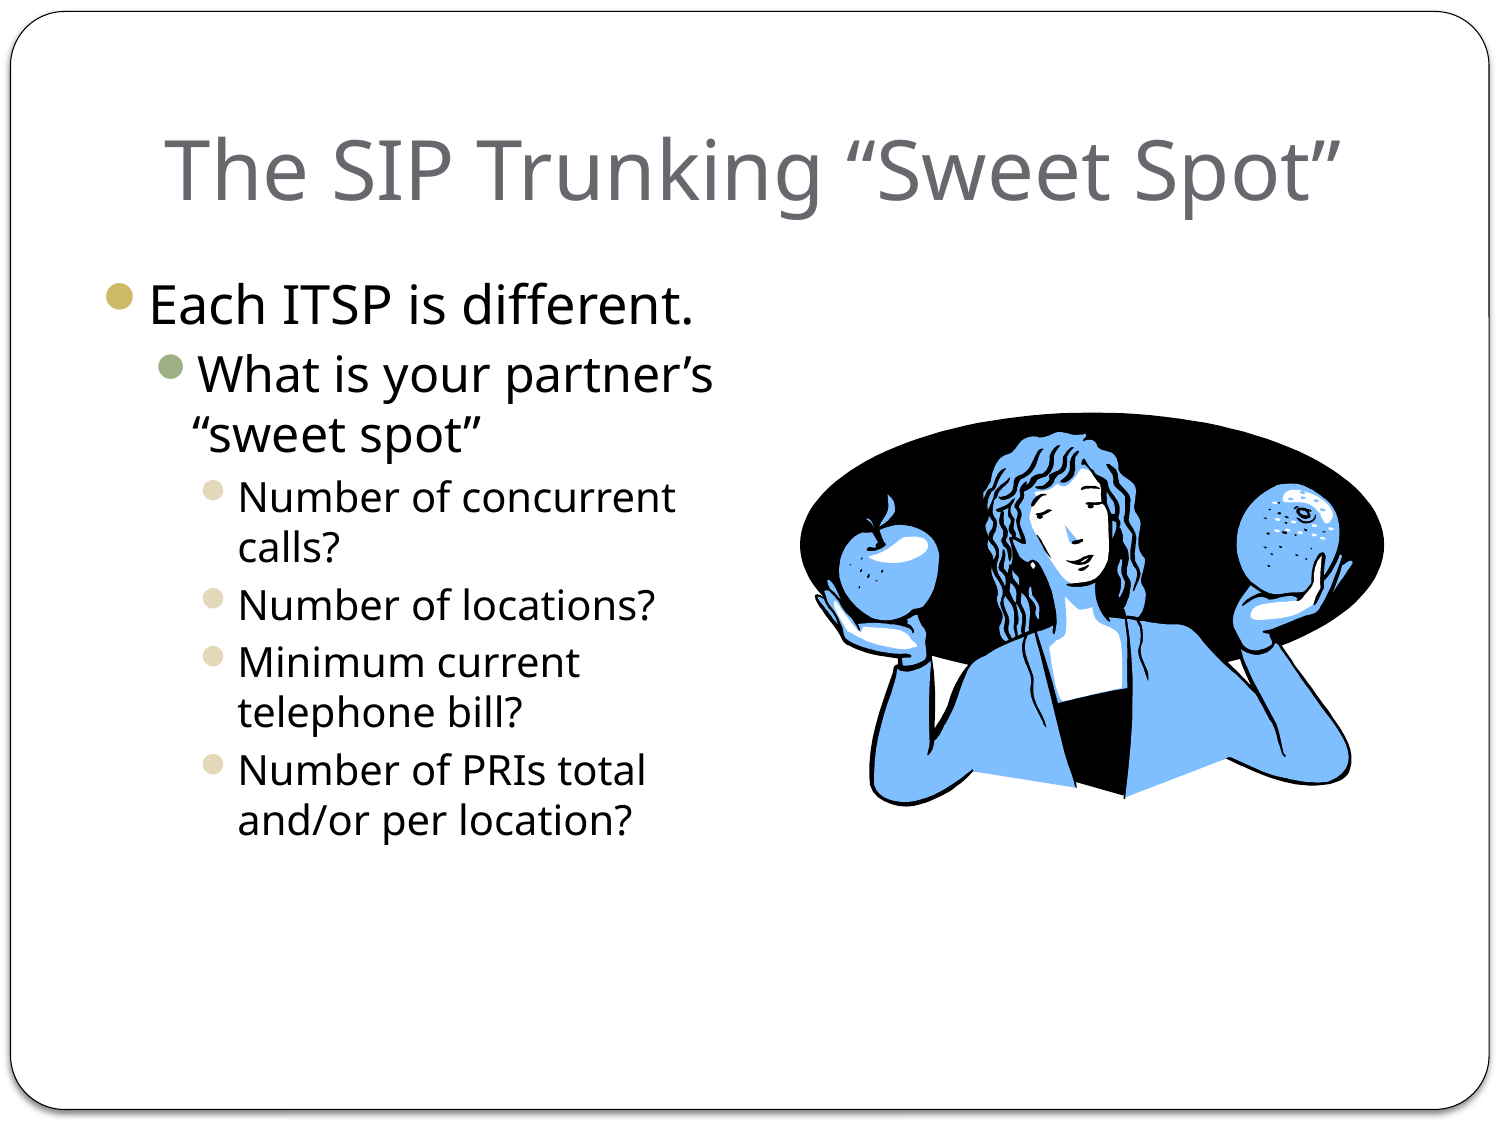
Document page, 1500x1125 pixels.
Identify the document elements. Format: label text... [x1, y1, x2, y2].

picture [799, 412, 1385, 810]
title The SIP Trunking “Sweet Spot” [150, 45, 1425, 233]
list Each ITSP is different. What is your partner’s “sweet spot” Number of concurrent calls? Number of locations? Minimum current telephone bill? Number of PRIs total and/or per location? [87, 262, 788, 1005]
